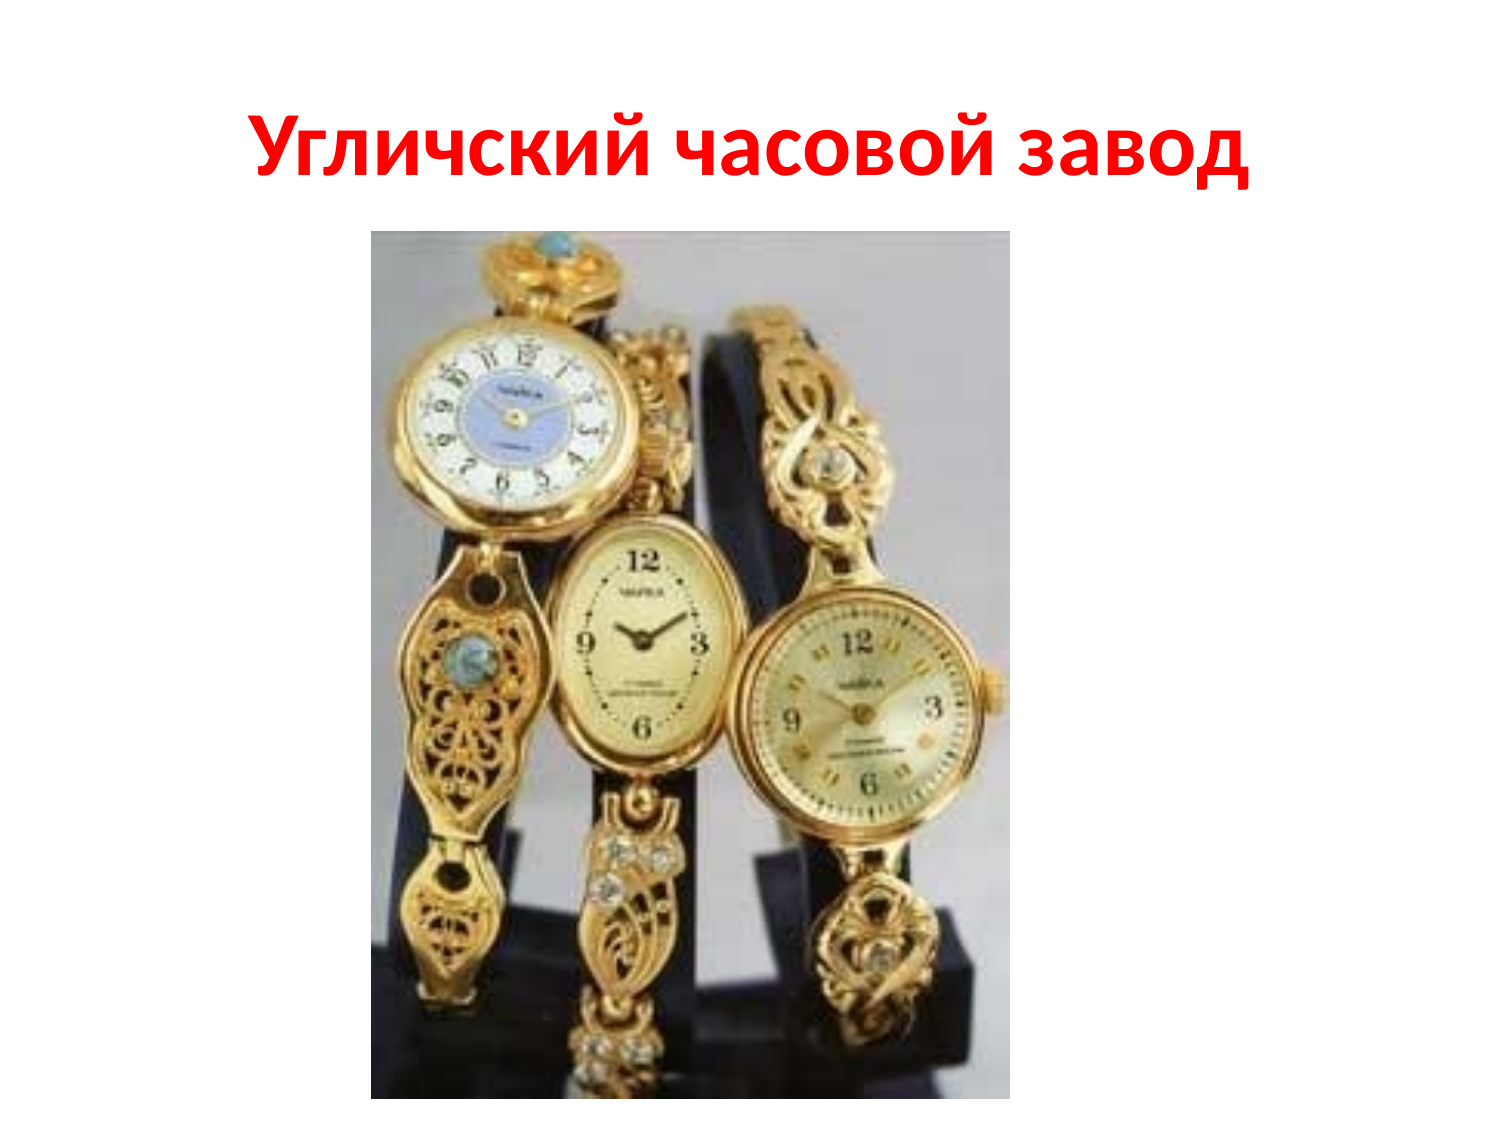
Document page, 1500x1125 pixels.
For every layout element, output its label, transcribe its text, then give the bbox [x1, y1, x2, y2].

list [370, 231, 1011, 1099]
title Угличский часовой завод [75, 45, 1425, 233]
